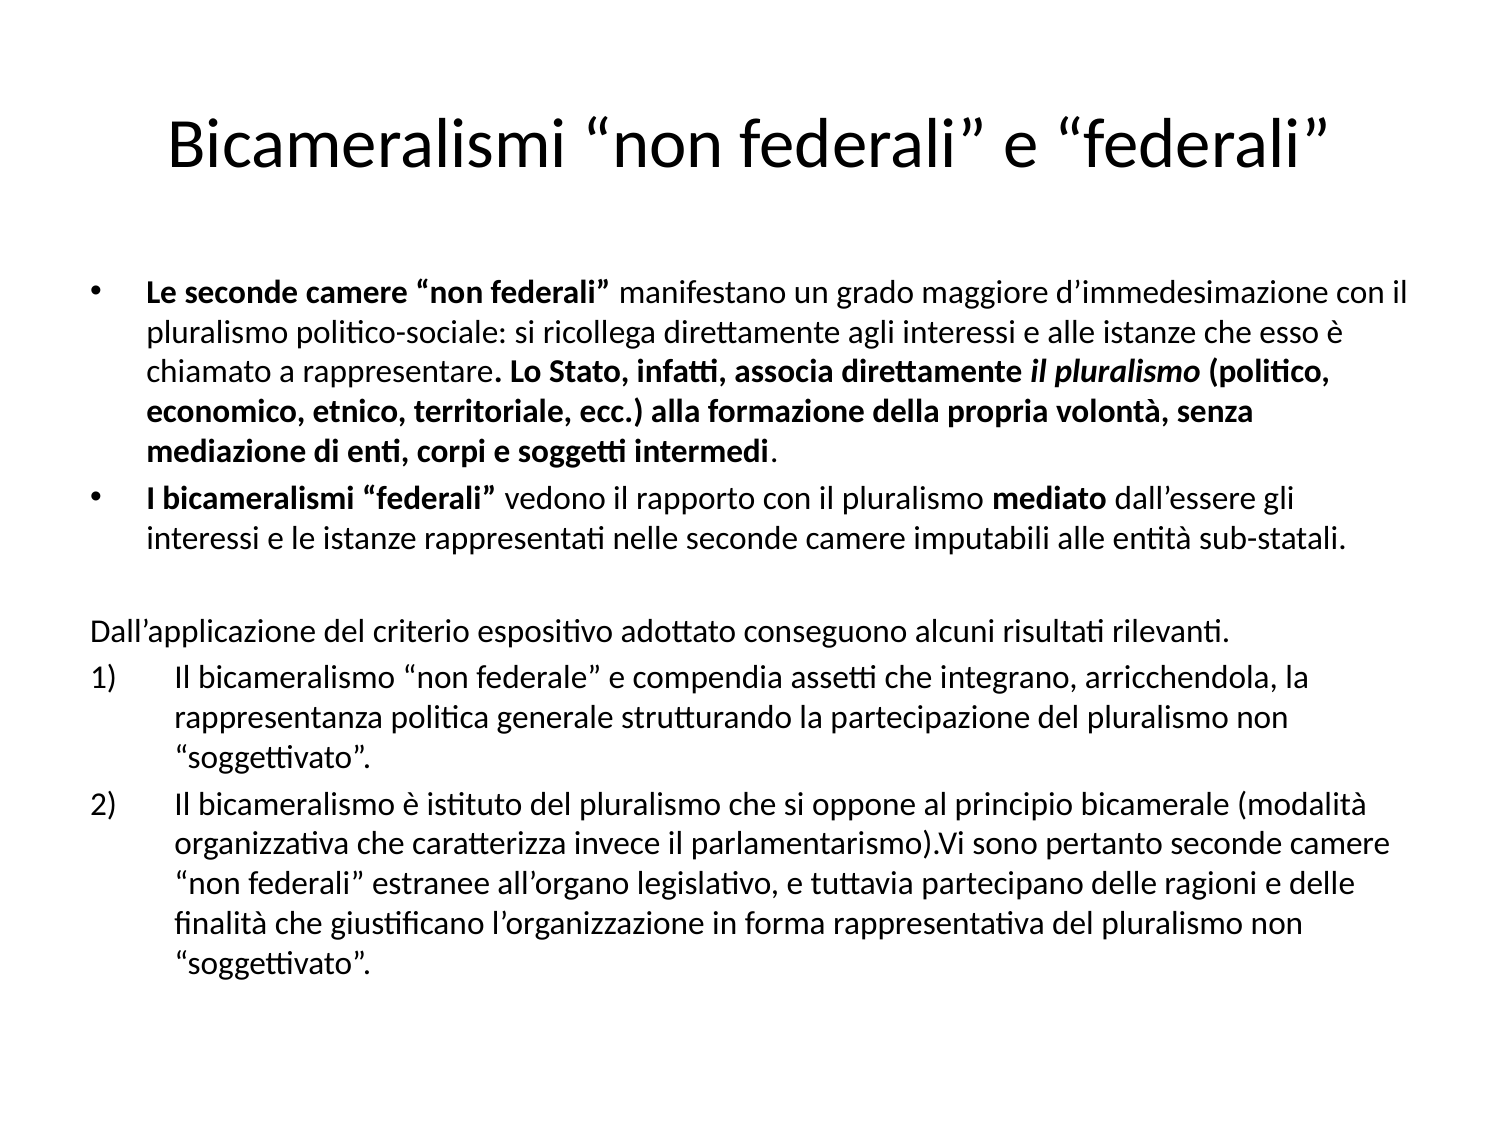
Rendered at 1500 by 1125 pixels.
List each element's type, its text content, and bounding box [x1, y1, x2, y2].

list Le seconde camere “non federali” manifestano un grado maggiore d’immedesimazione con il pluralismo politico-sociale: si ricollega direttamente agli interessi e alle istanze che esso è chiamato a rappresentare. Lo Stato, infatti, associa direttamente il pluralismo (politico, economico, etnico, territoriale, ecc.) alla formazione della propria volontà, senza mediazione di enti, corpi e soggetti intermedi. I bicameralismi “federali” vedono il rapporto con il pluralismo mediato dall’essere gli interessi e le istanze rappresentati nelle seconde camere imputabili alle entità sub-statali. Dall’applicazione del criterio espositivo adottato conseguono alcuni risultati rilevanti. Il bicameralismo “non federale” e compendia assetti che integrano, arricchendola, la rappresentanza politica generale strutturando la partecipazione del pluralismo non “soggettivato”. Il bicameralismo è istituto del pluralismo che si oppone al principio bicamerale (modalità organizzativa che caratterizza invece il parlamentarismo).Vi sono pertanto seconde camere “non federali” estranee all’organo legislativo, e tuttavia partecipano delle ragioni e delle finalità che giustificano l’organizzazione in forma rappresentativa del pluralismo non “soggettivato”. [75, 262, 1425, 1005]
title Bicameralismi “non federali” e “federali” [75, 45, 1425, 233]
